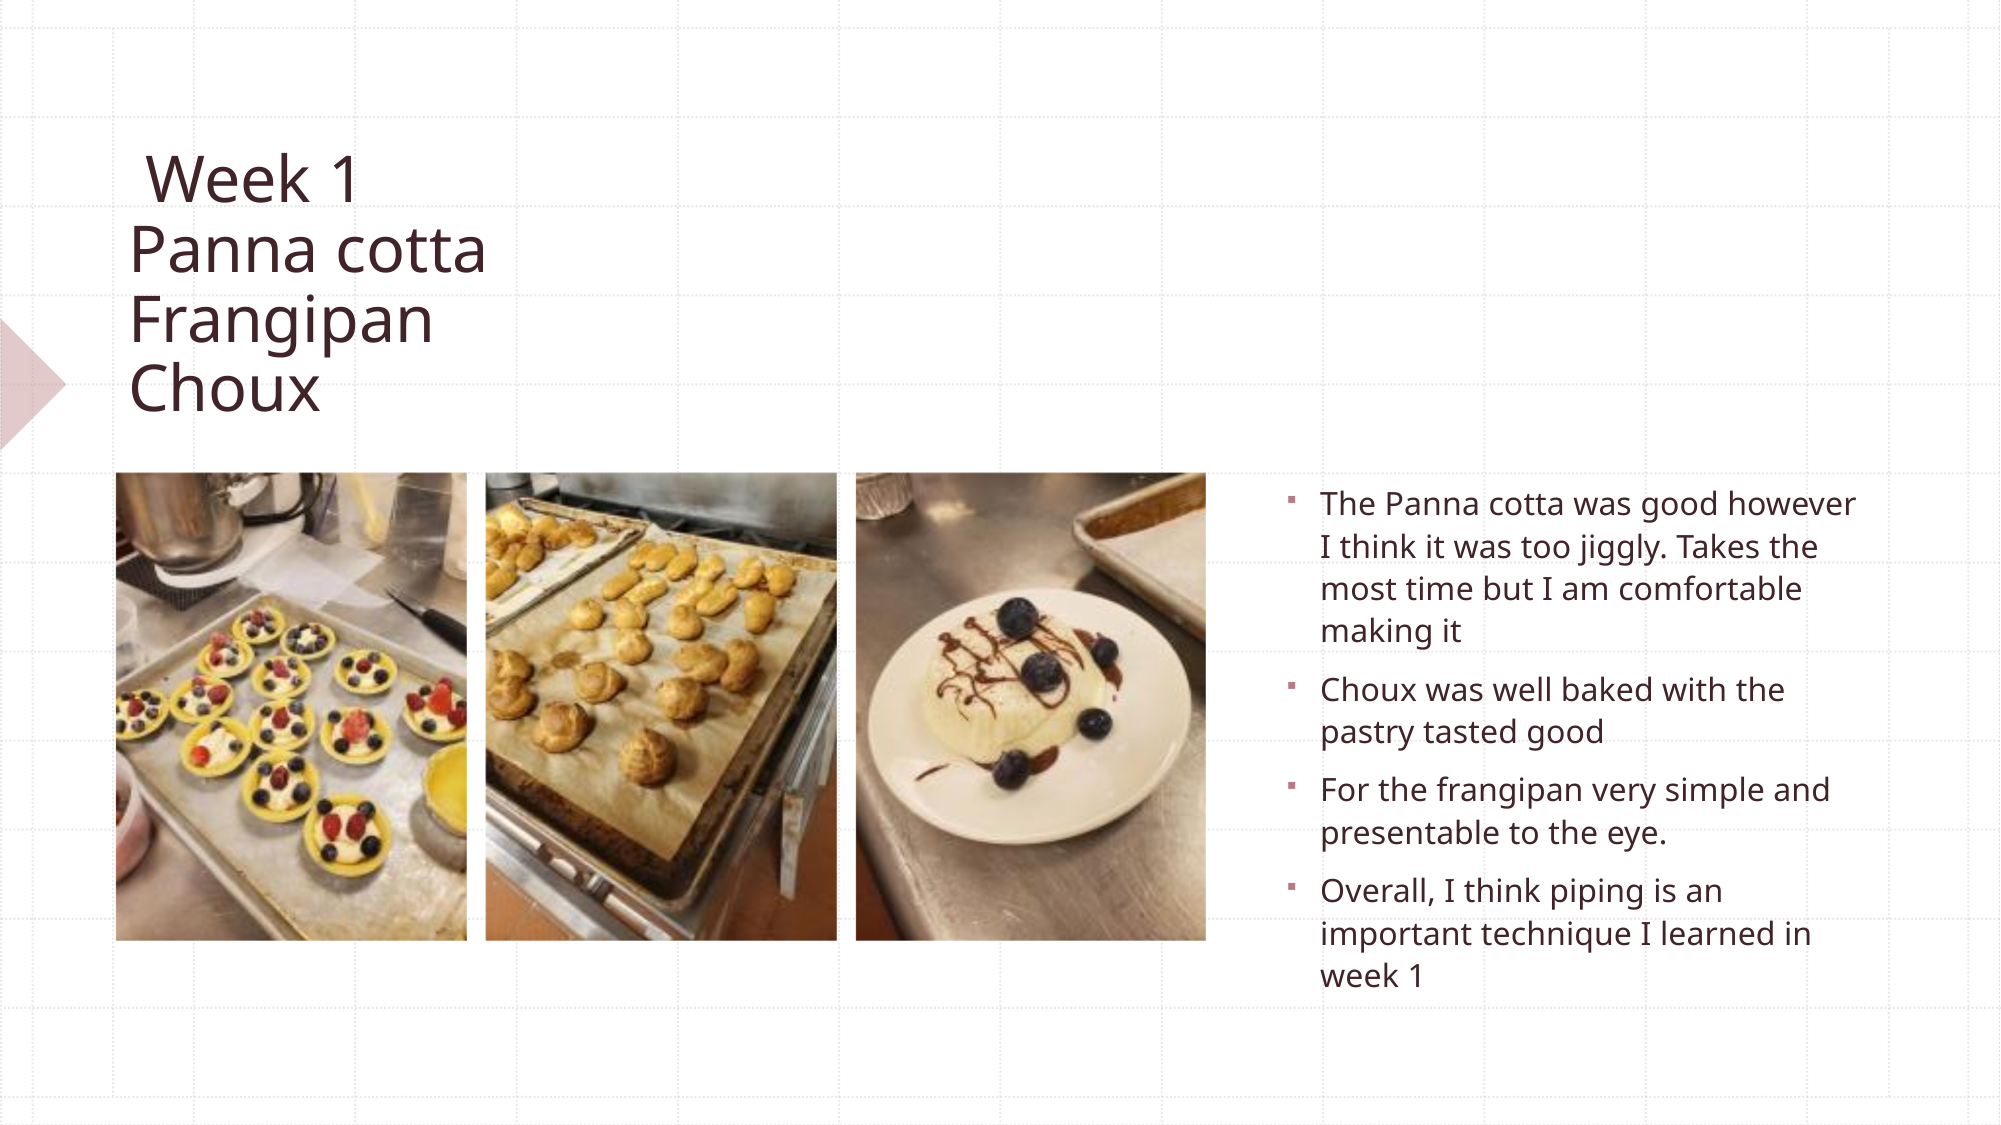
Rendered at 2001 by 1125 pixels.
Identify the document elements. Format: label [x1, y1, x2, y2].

text_box [0, 0, 2000, 1125]
picture [56, 531, 1265, 883]
